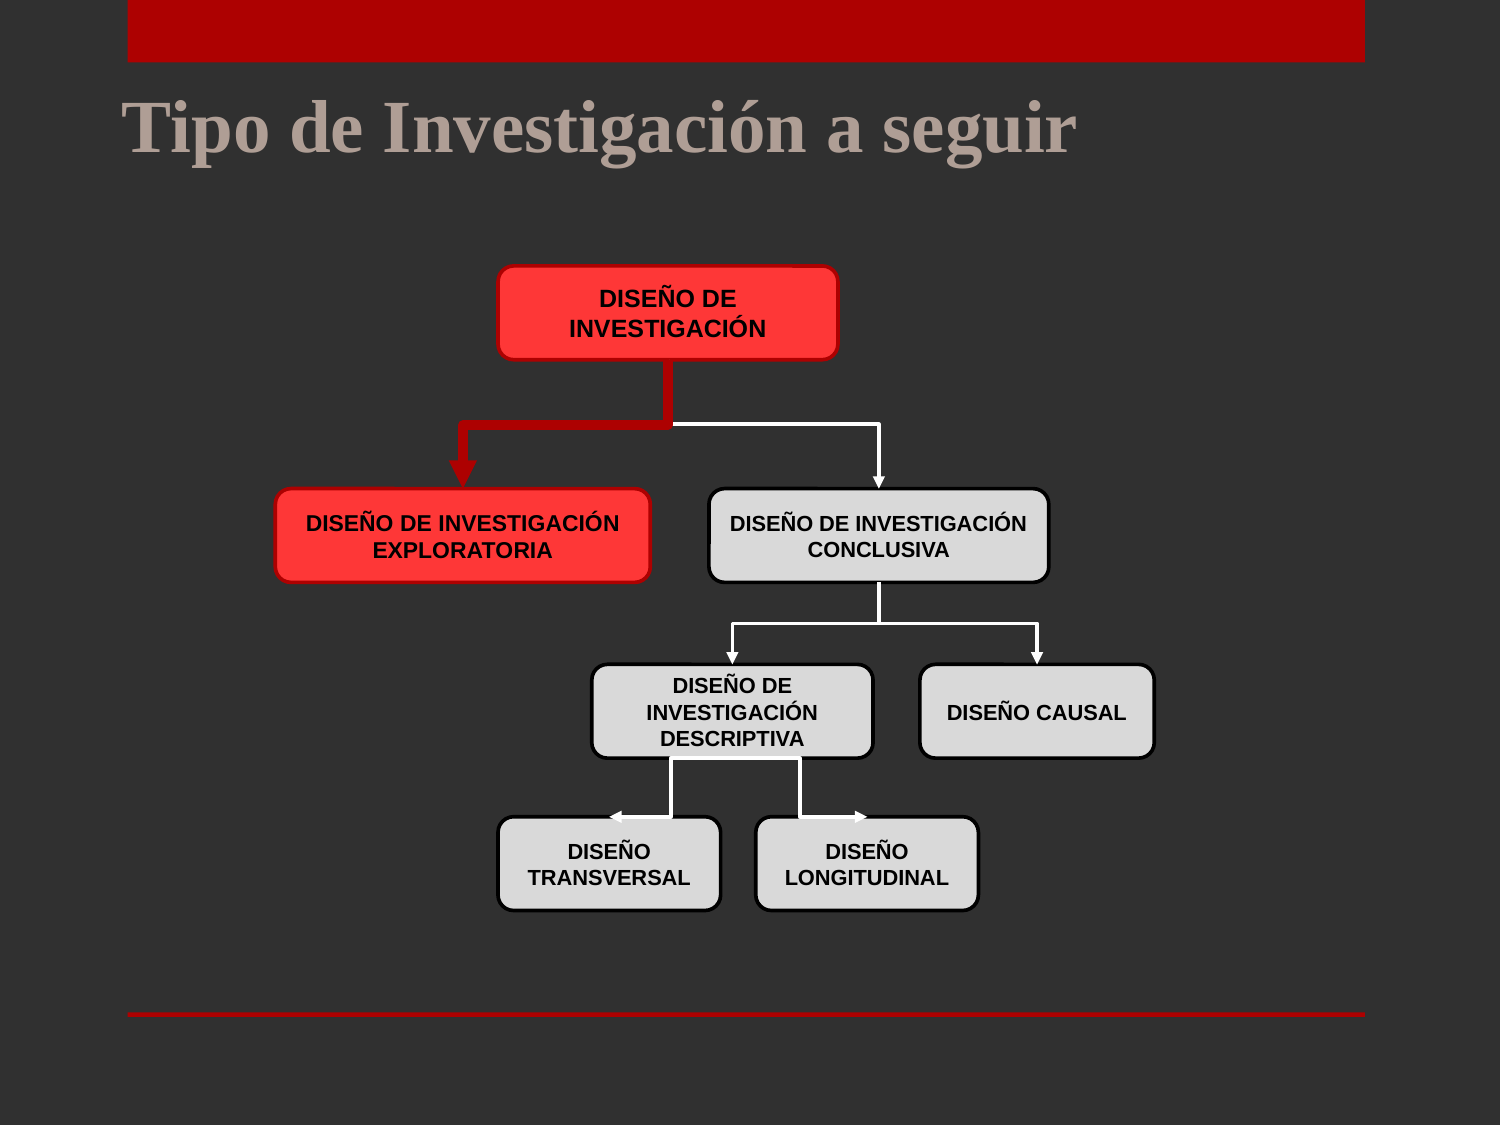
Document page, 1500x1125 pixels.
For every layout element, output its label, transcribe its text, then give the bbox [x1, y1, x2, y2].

text_box DISEÑO DE INVESTIGACIÓN DESCRIPTIVA [589, 662, 875, 760]
text_box DISEÑO DE INVESTIGACIÓN EXPLORATORIA [273, 486, 653, 585]
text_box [769, 719, 830, 856]
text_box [763, 549, 848, 698]
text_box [500, 320, 631, 528]
text_box DISEÑO LONGITUDINAL [753, 814, 981, 913]
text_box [640, 725, 701, 850]
text_box DISEÑO CAUSAL [918, 662, 1157, 760]
text_box DISEÑO DE INVESTIGACIÓN [496, 264, 840, 362]
text_box DISEÑO TRANSVERSAL [496, 814, 723, 913]
text_box Tipo de Investigación a seguir [107, 70, 1094, 175]
text_box DISEÑO DE INVESTIGACIÓN CONCLUSIVA [707, 486, 1051, 585]
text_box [916, 543, 1000, 704]
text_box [708, 317, 839, 531]
